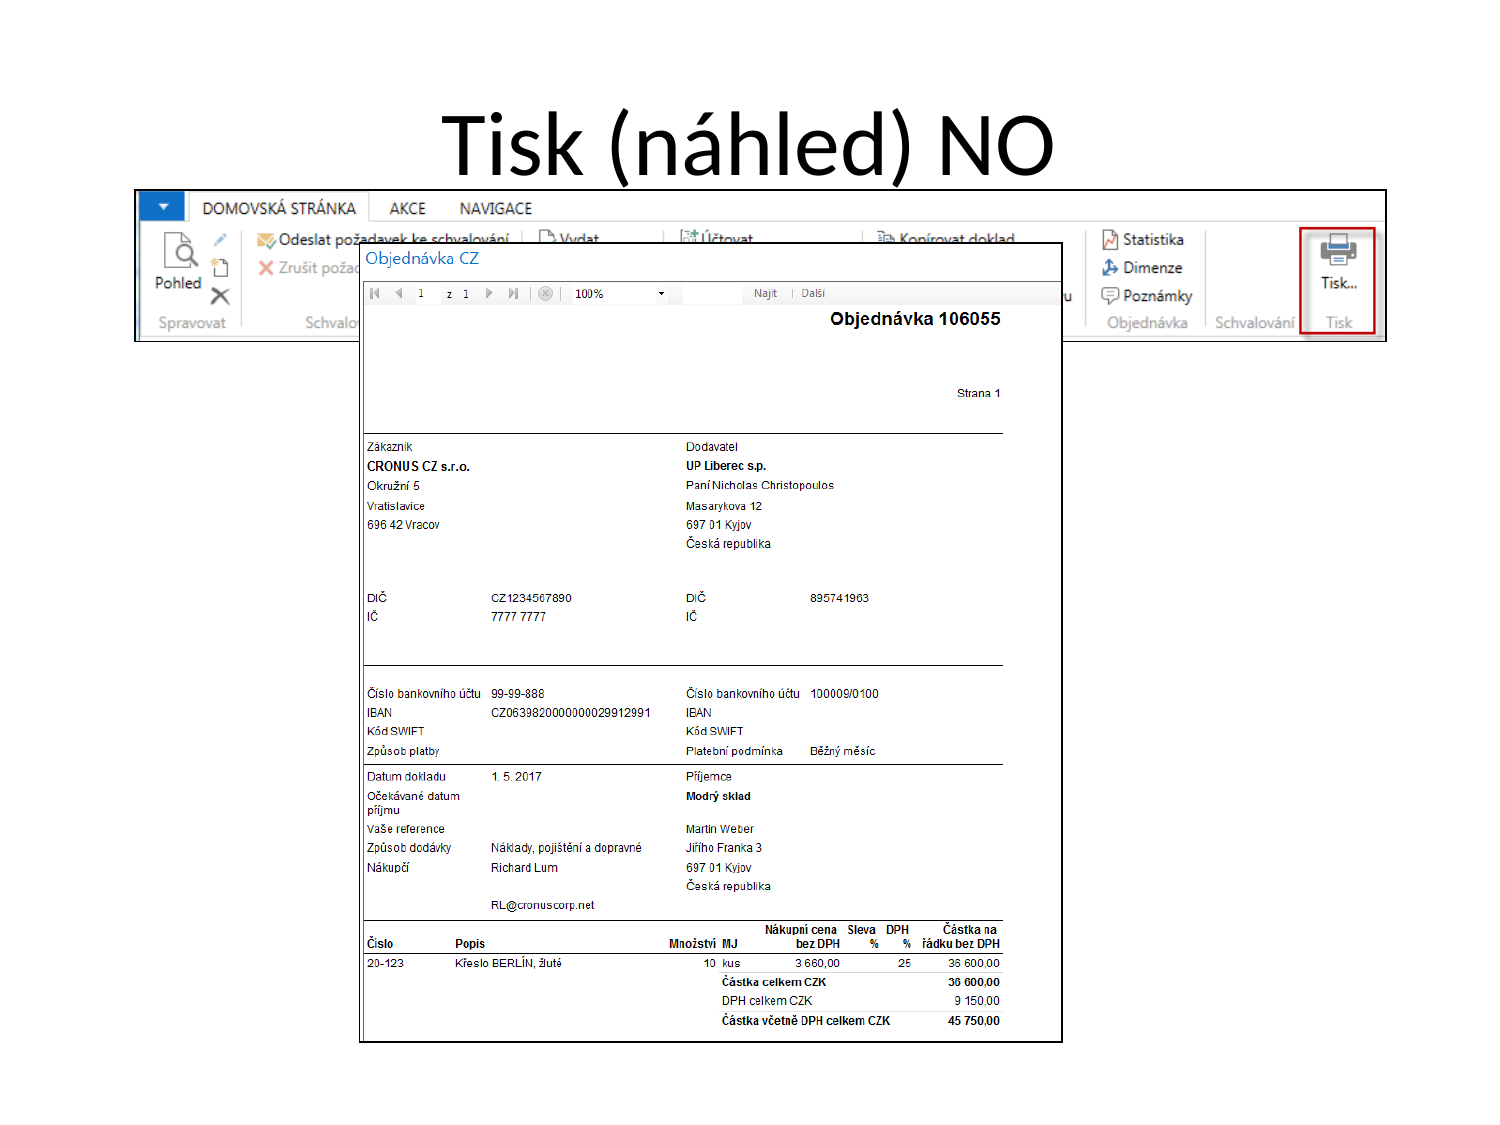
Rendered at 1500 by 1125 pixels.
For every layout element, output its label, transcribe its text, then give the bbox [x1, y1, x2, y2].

title Tisk (náhled) NO [75, 45, 1425, 233]
picture [135, 190, 1386, 1042]
